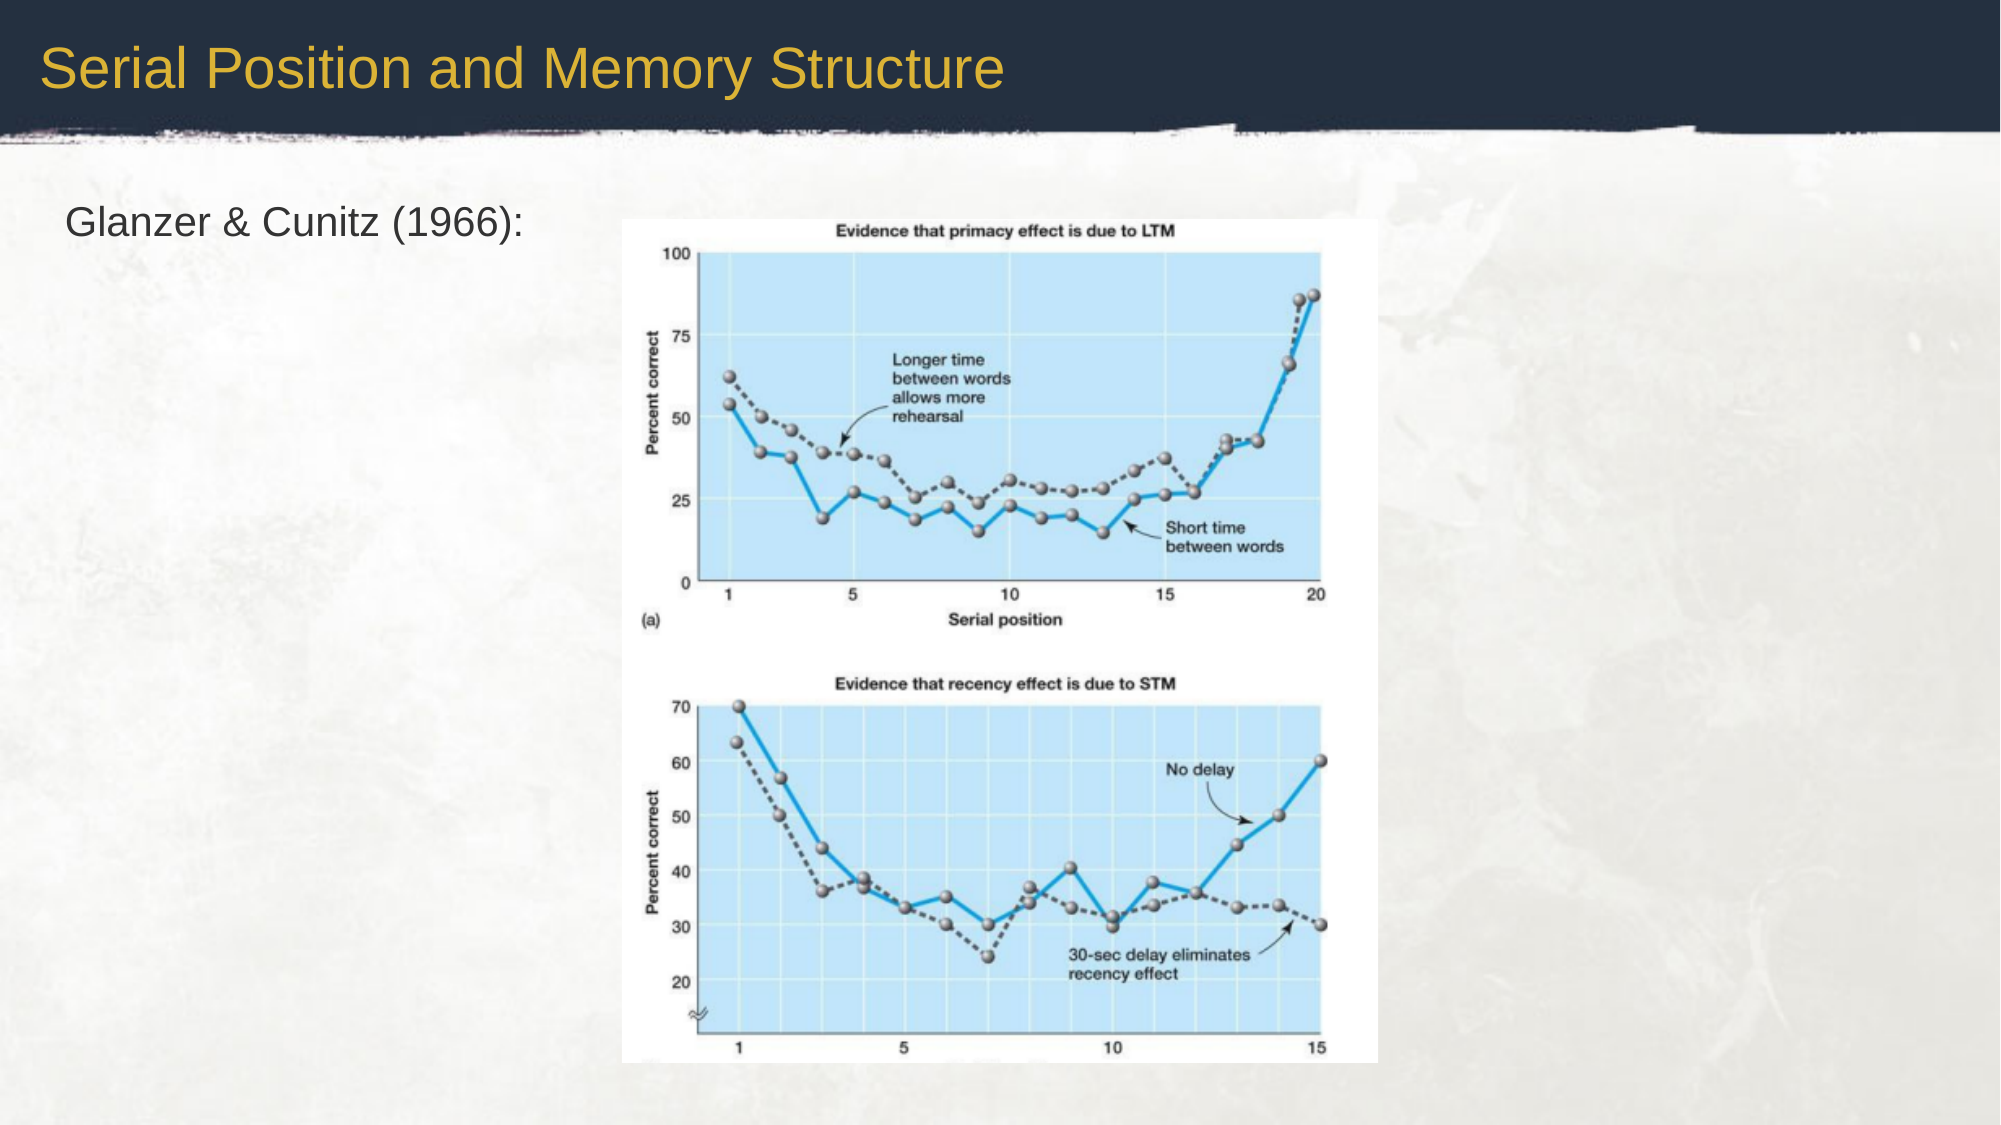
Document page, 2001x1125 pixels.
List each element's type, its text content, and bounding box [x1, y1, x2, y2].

picture [0, 0, 2001, 1125]
list Serial Position and Memory Structure [24, 2, 1975, 130]
list Glanzer & Cunitz (1966): [50, 187, 1950, 1063]
